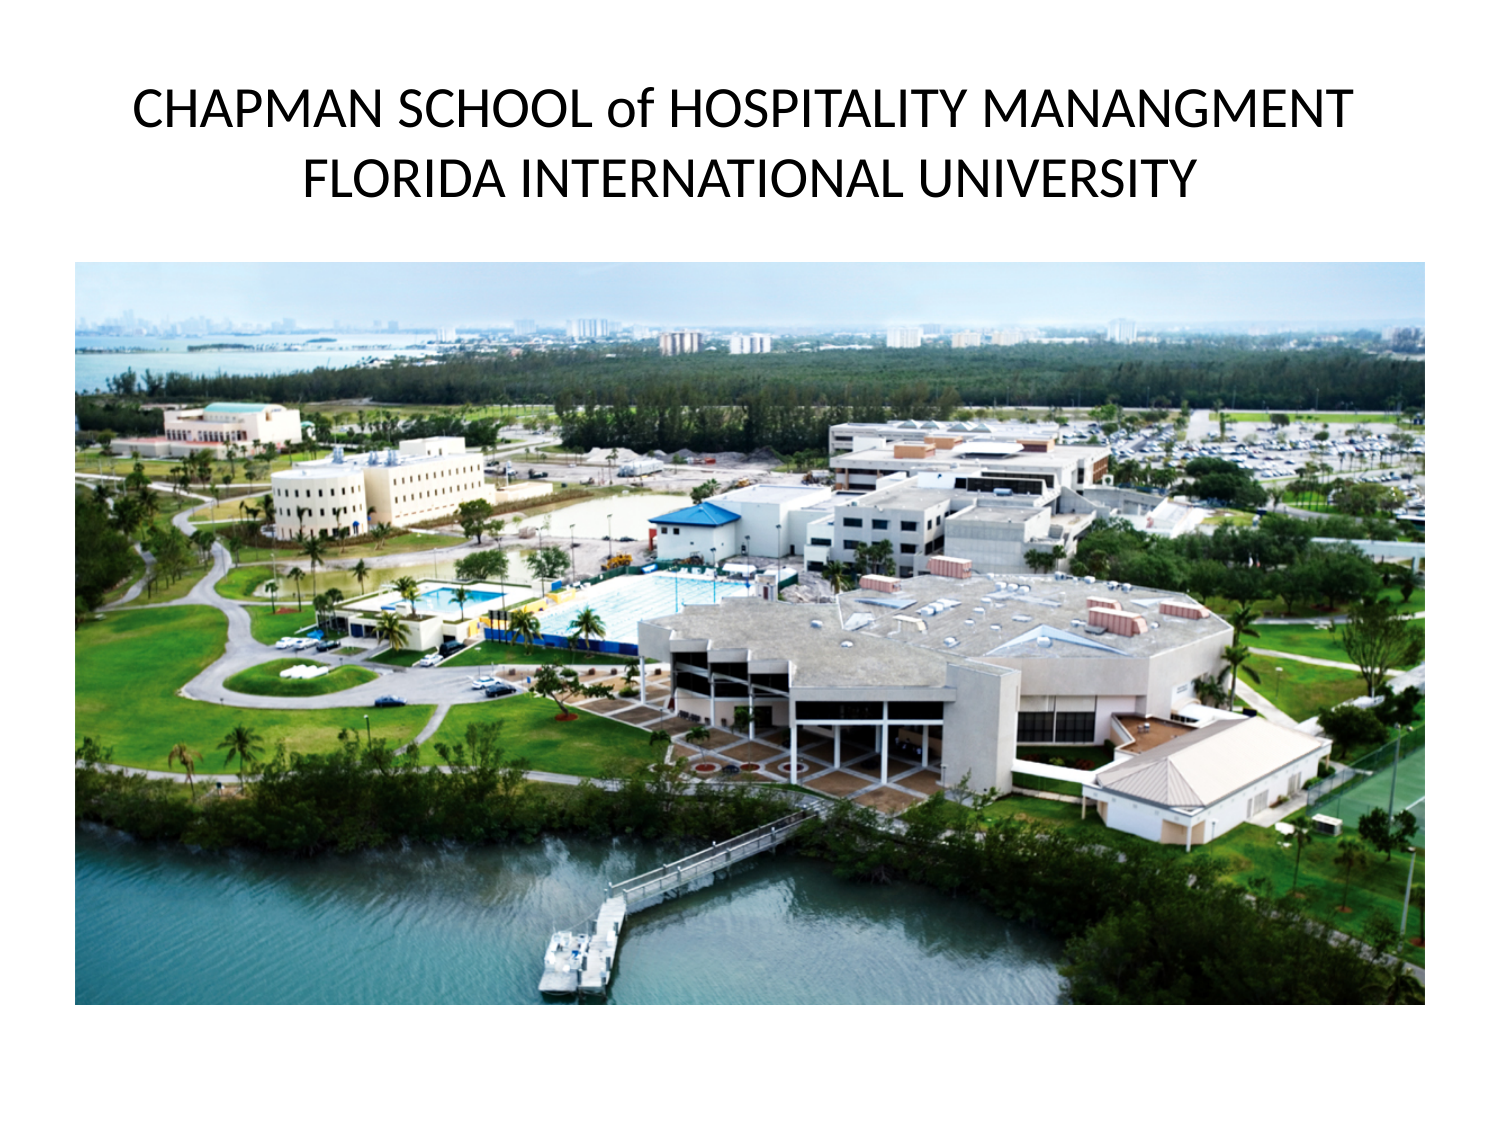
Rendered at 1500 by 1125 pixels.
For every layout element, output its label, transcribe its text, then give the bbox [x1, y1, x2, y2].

title CHAPMAN SCHOOL of HOSPITALITY MANANGMENT FLORIDA INTERNATIONAL UNIVERSITY [75, 45, 1425, 233]
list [74, 262, 1426, 1006]
